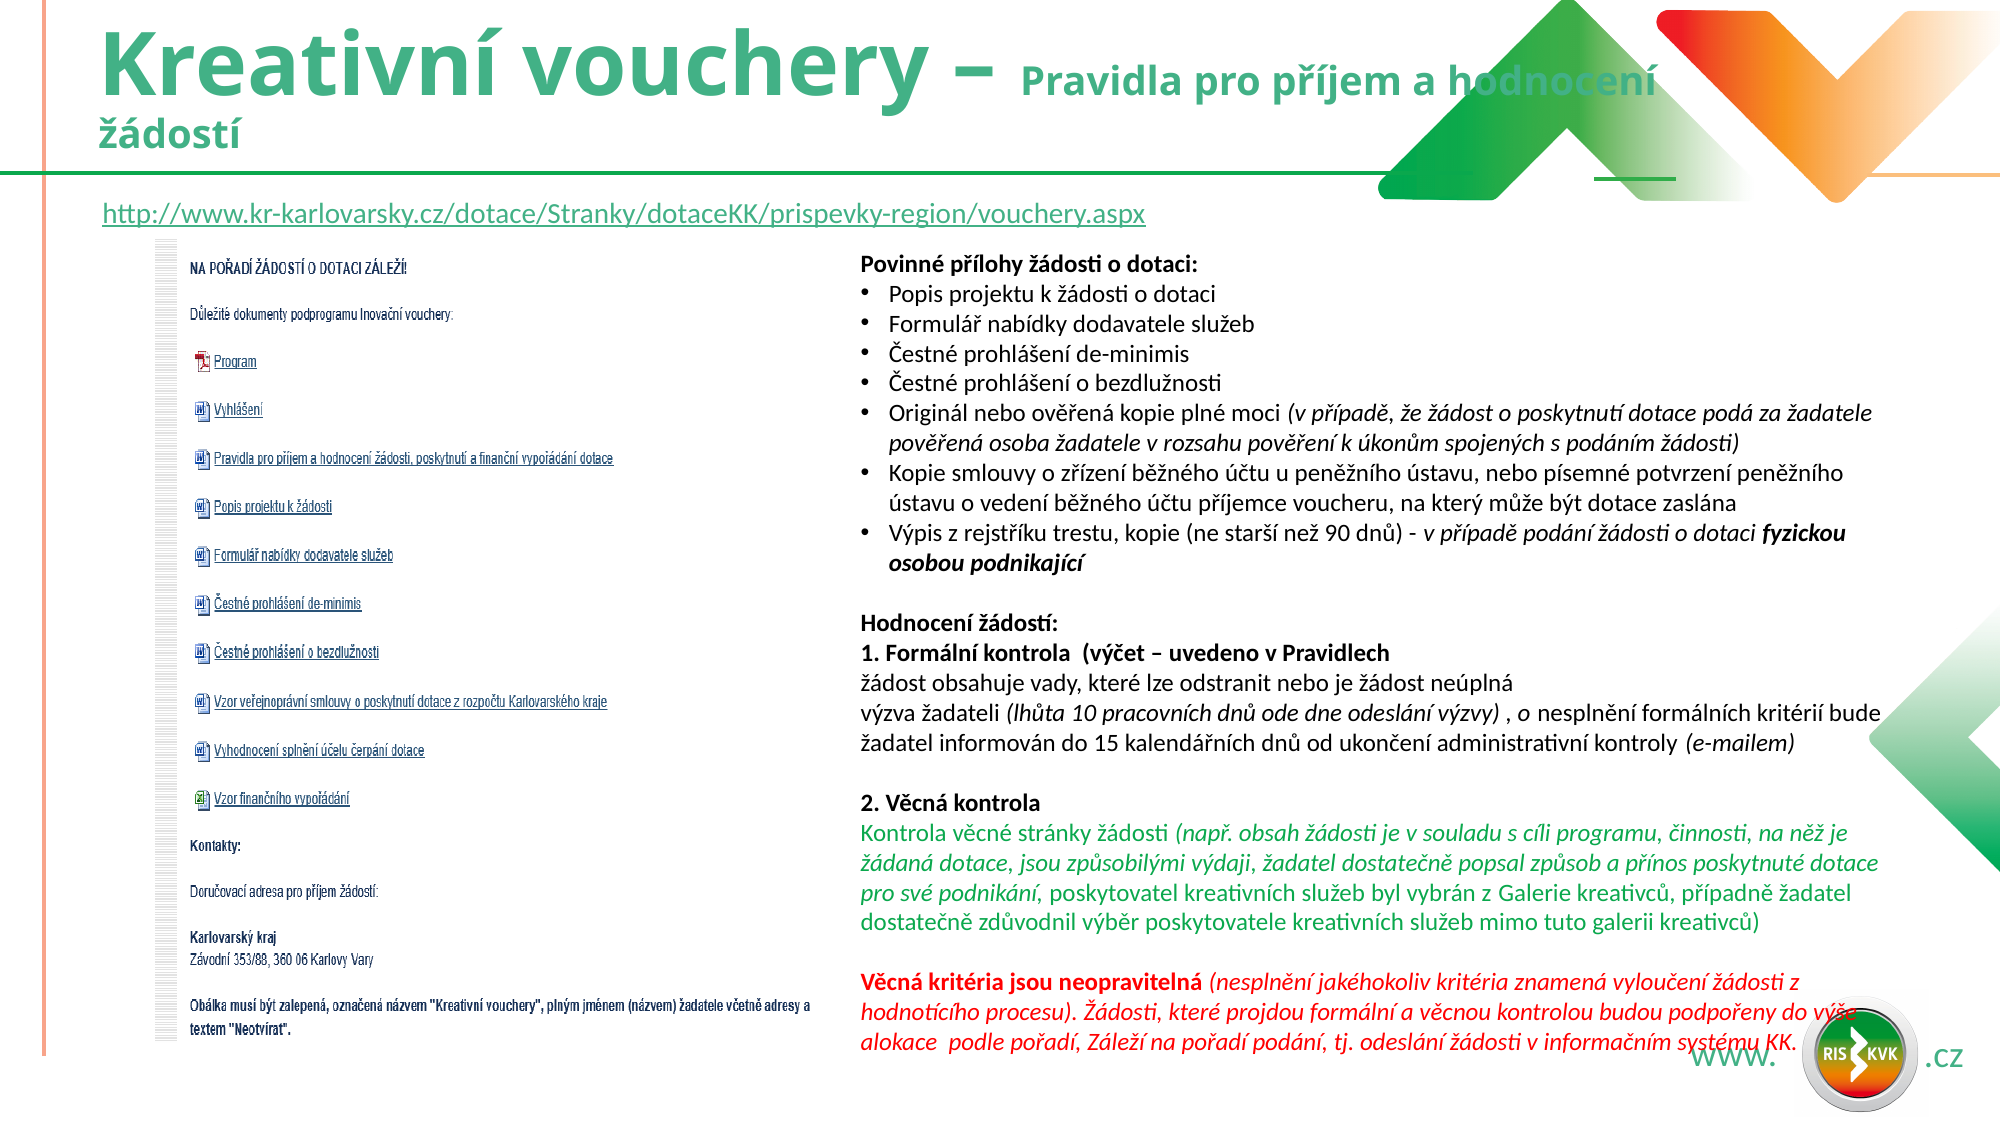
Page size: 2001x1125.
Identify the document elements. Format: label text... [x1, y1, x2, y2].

text_box Povinné přílohy žádosti o dotaci: Popis projektu k žádosti o dotaci Formulář nabídky dodavatele služeb Čestné prohlášení de-minimis Čestné prohlášení o bezdlužnosti Originál nebo ověřená kopie plné moci (v případě, že žádost o poskytnutí dotace podá za žadatele pověřená osoba žadatele v rozsahu pověření k úkonům spojených s podáním žádosti) Kopie smlouvy o zřízení běžného účtu u peněžního ústavu, nebo písemné potvrzení peněžního ústavu o vedení běžného účtu příjemce voucheru, na který může být dotace zaslána Výpis z rejstříku trestu, kopie (ne starší než 90 dnů) - v případě podání žádosti o dotaci fyzickou osobou podnikající Hodnocení žádostí: 1. Formální kontrola (výčet – uvedeno v Pravidlech žádost obsahuje vady, které lze odstranit nebo je žádost neúplná výzva žadateli (lhůta 10 pracovních dnů ode dne odeslání výzvy) , o nesplnění formálních kritérií bude žadatel informován do 15 kalendářních dnů od ukončení administrativní kontroly (e-mailem) 2. Věcná kontrola Kontrola věcné stránky žádosti (např. obsah žádosti je v souladu s cíli programu, činnosti, na něž je žádaná dotace, jsou způsobilými výdaji, žadatel dostatečně popsal způsob a přínos poskytnuté dotace pro své podnikání, poskytovatel kreativních služeb byl vybrán z Galerie kreativců, případně žadatel dostatečně zdůvodnil výběr poskytovatele kreativních služeb mimo tuto galerii kreativců) Věcná kritéria jsou neopravitelná (nesplnění jakéhokoliv kritéria znamená vyloučení žádosti z hodnotícího procesu). Žádosti, které projdou formální a věcnou kontrolou budou podpořeny do výše alokace podle pořadí, Záleží na pořadí podání, tj. odeslání žádosti v informačním systému KK. [845, 239, 1913, 1093]
text_box http://www.kr-karlovarsky.cz/dotace/Stranky/dotaceKK/prispevky-region/vouchery.aspx [87, 186, 1595, 239]
picture [1775, 569, 2000, 884]
picture [1376, 0, 2000, 204]
picture [71, 239, 846, 1043]
title Kreativní vouchery – Pravidla pro příjem a hodnocení žádostí [83, 10, 1376, 166]
text_box .cz [1929, 1027, 1991, 1084]
picture [1794, 989, 1929, 1117]
